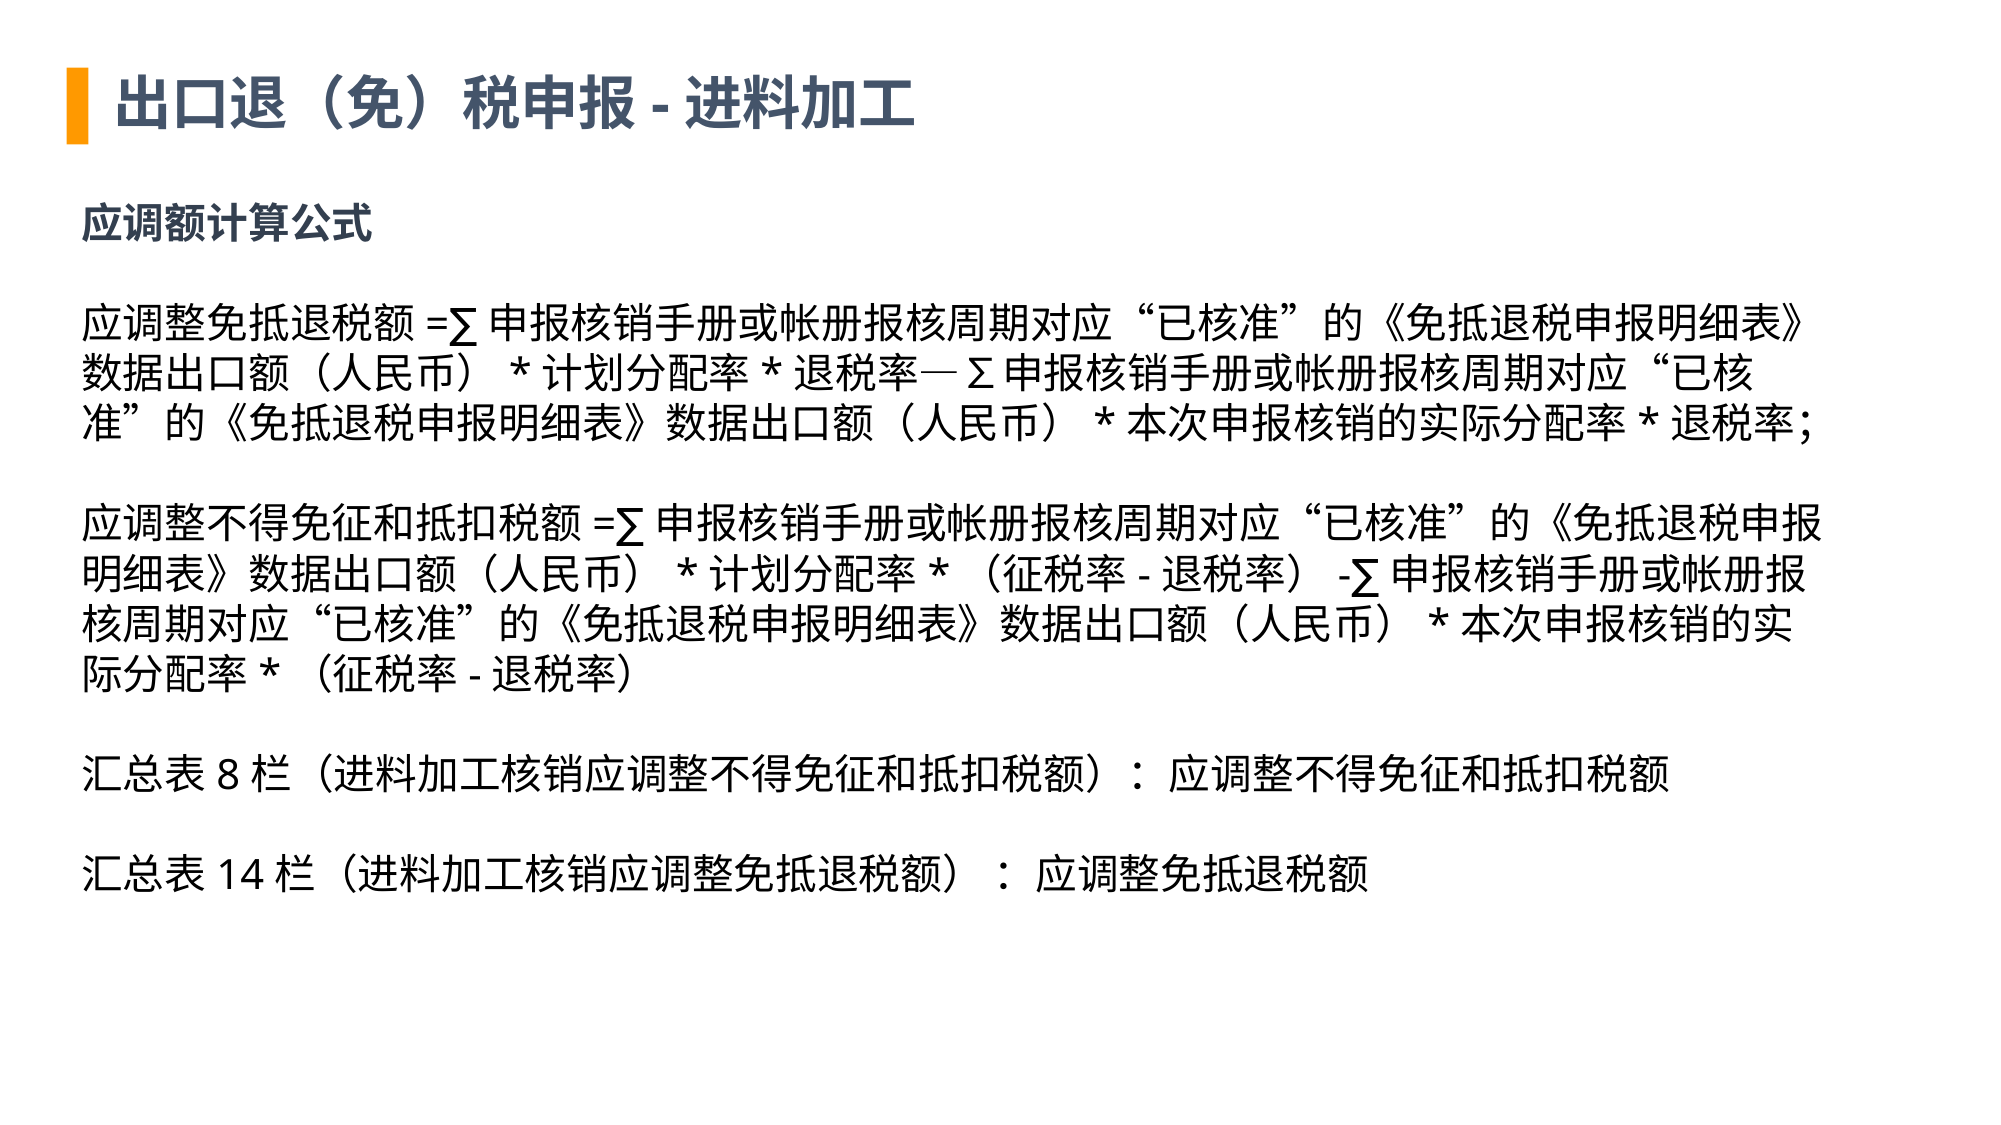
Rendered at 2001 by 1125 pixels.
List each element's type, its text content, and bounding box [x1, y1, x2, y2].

text_box 应调额计算公式 应调整免抵退税额=∑申报核销手册或帐册报核周期对应“已核准”的《免抵退税申报明细表》数据出口额（人民币）*计划分配率*退税率—∑申报核销手册或帐册报核周期对应“已核准”的《免抵退税申报明细表》数据出口额（人民币）*本次申报核销的实际分配率*退税率； 应调整不得免征和抵扣税额=∑申报核销手册或帐册报核周期对应“已核准”的《免抵退税申报明细表》数据出口额（人民币）*计划分配率*（征税率-退税率）-∑申报核销手册或帐册报核周期对应“已核准”的《免抵退税申报明细表》数据出口额（人民币）*本次申报核销的实际分配率*（征税率-退税率） 汇总表8栏（进料加工核销应调整不得免征和抵扣税额）：应调整不得免征和抵扣税额 汇总表14栏（进料加工核销应调整免抵退税额） ：应调整免抵退税额 [66, 189, 1848, 1025]
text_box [66, 58, 927, 145]
